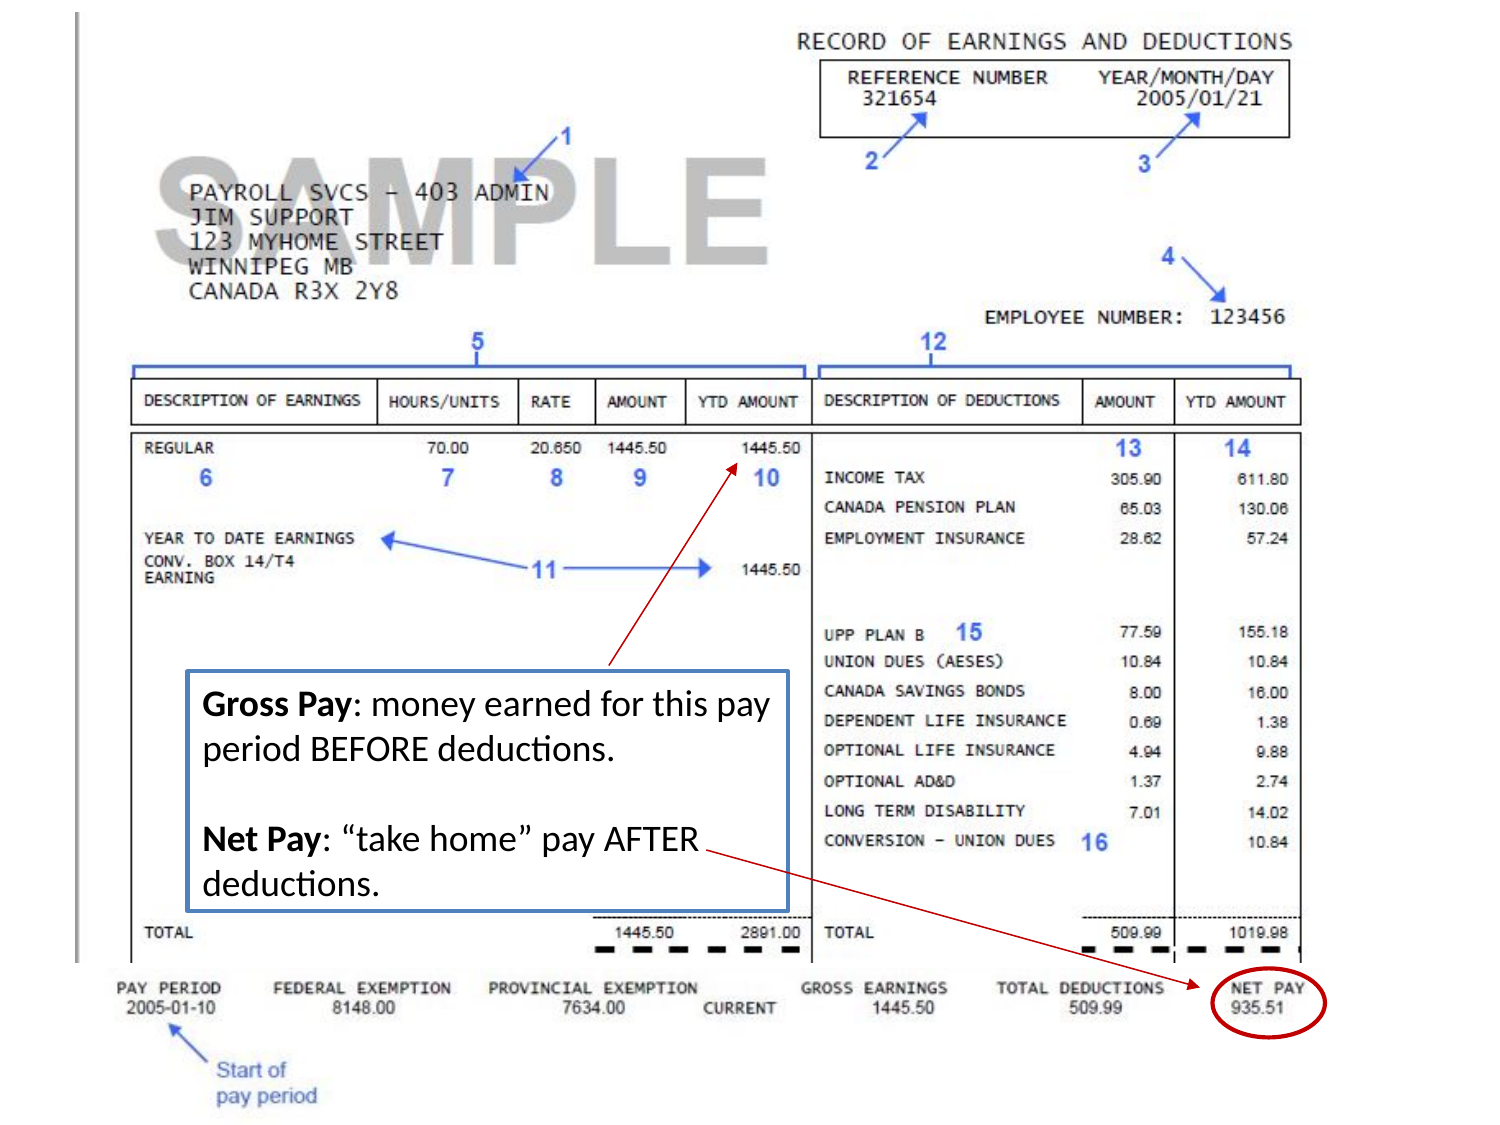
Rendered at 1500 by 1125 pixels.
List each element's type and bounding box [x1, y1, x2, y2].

picture [87, 1038, 1326, 1125]
text_box [74, 12, 1338, 1038]
